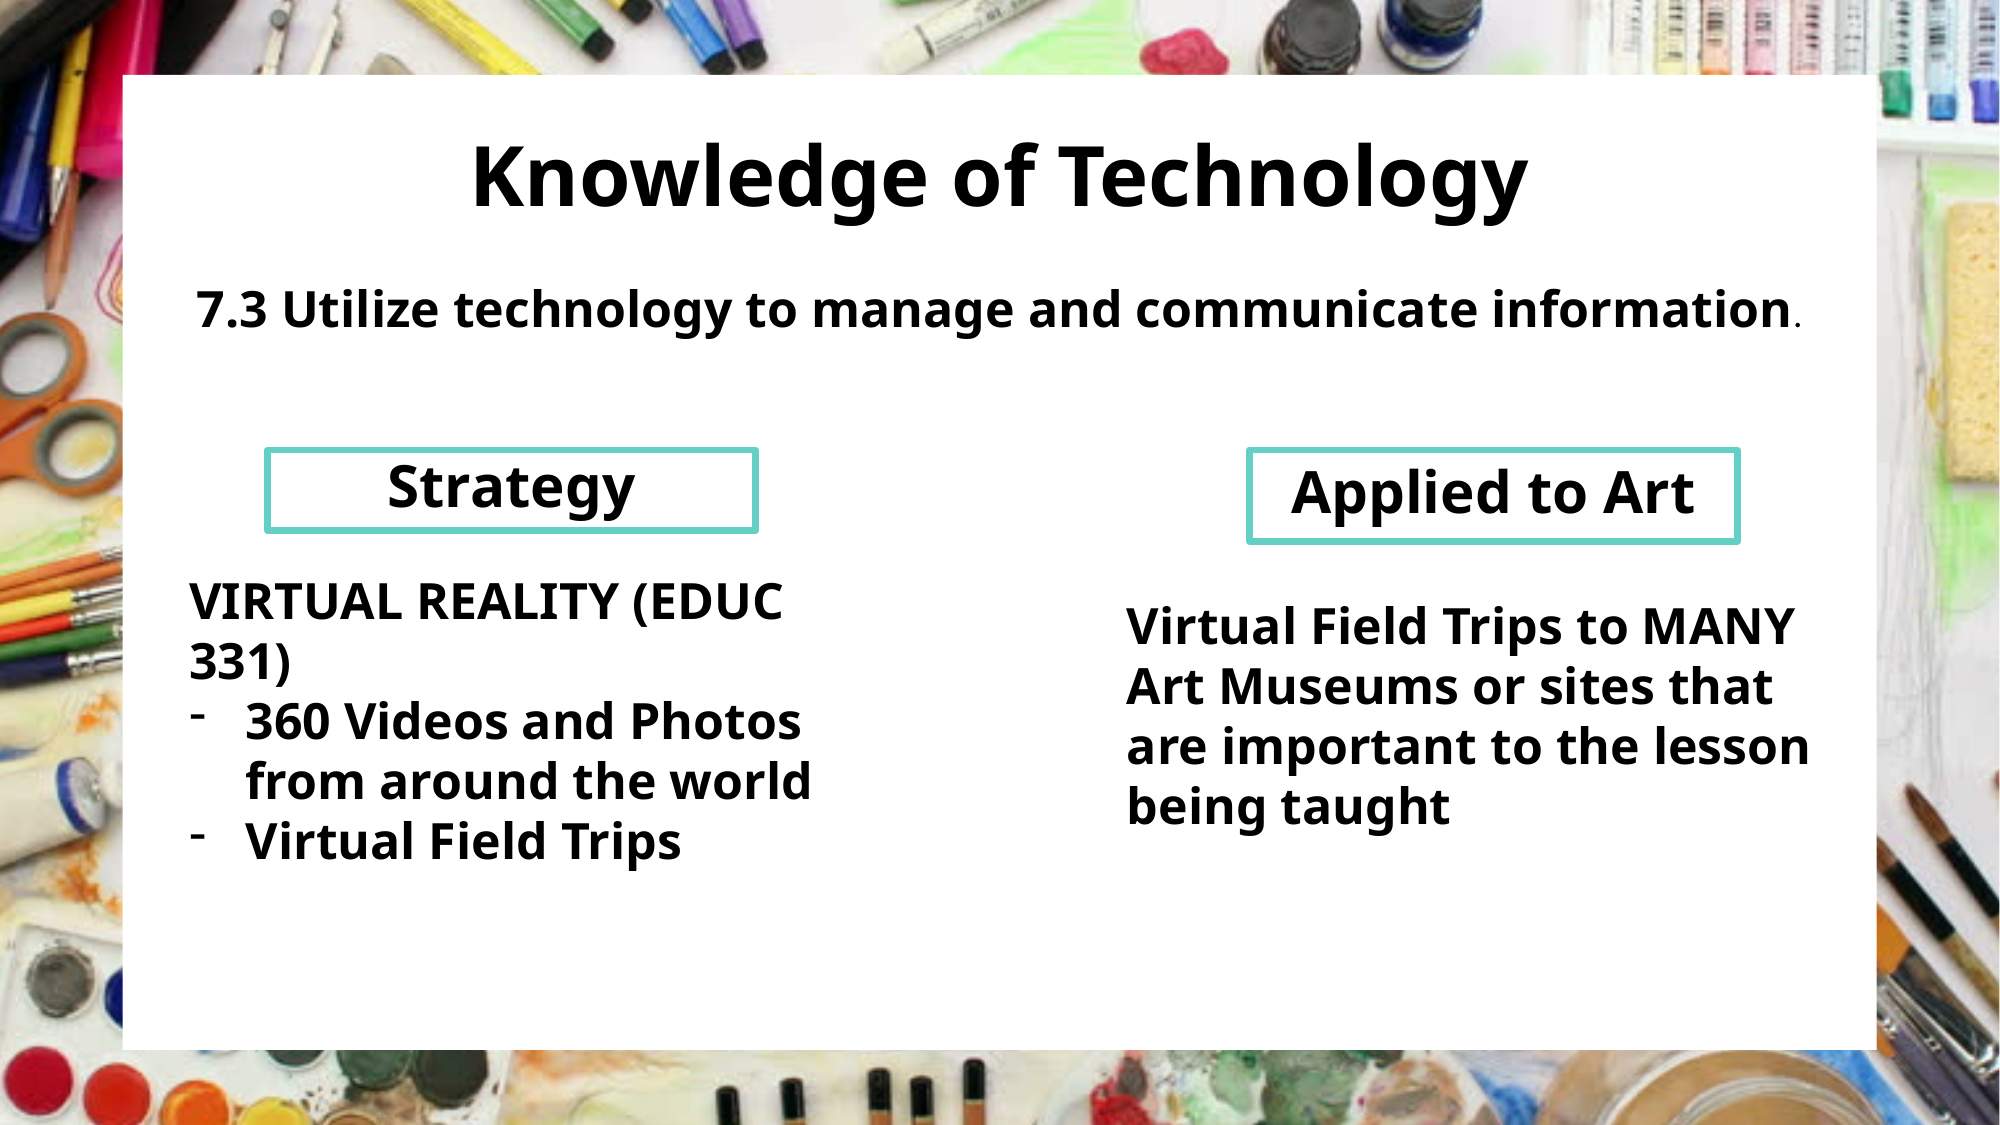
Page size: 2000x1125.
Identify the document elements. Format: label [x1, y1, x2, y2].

text_box [0, 0, 2000, 1125]
